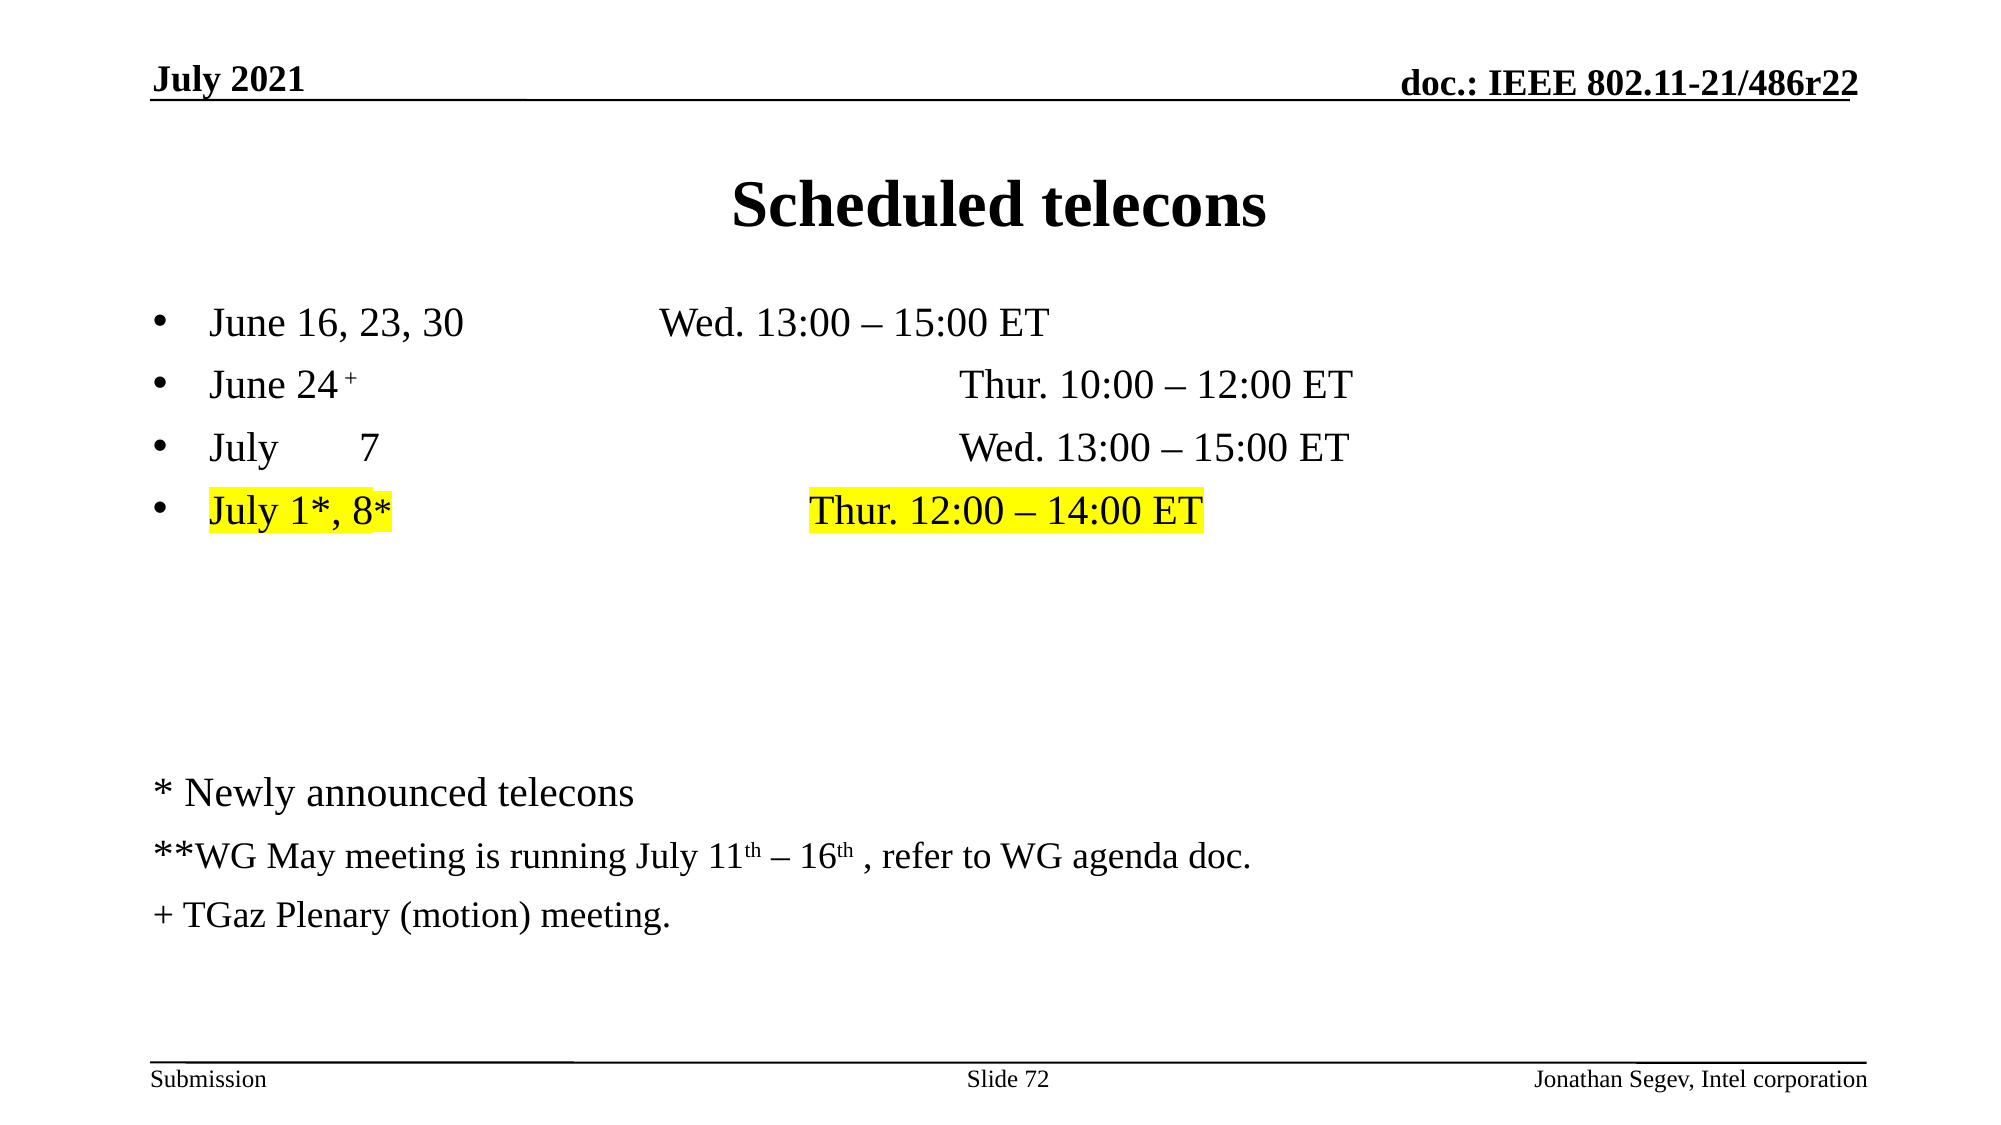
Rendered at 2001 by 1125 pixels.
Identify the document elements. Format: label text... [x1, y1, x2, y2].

title Scheduled telecons [149, 112, 1850, 288]
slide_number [152, 54, 563, 100]
footer Jonathan Segev, Intel corporation [1171, 1061, 1869, 1093]
list June 16, 23, 30 Wed. 13:00 – 15:00 ET June 24 + Thur. 10:00 – 12:00 ET July 7 Wed. 13:00 – 15:00 ET July 1*, 8* Thur. 12:00 – 14:00 ET * Newly announced telecons **WG May meeting is running July 11th – 16th , refer to WG agenda doc. + TGaz Plenary (motion) meeting. [137, 286, 1838, 1000]
slide_number Slide 72 [950, 1061, 1067, 1123]
